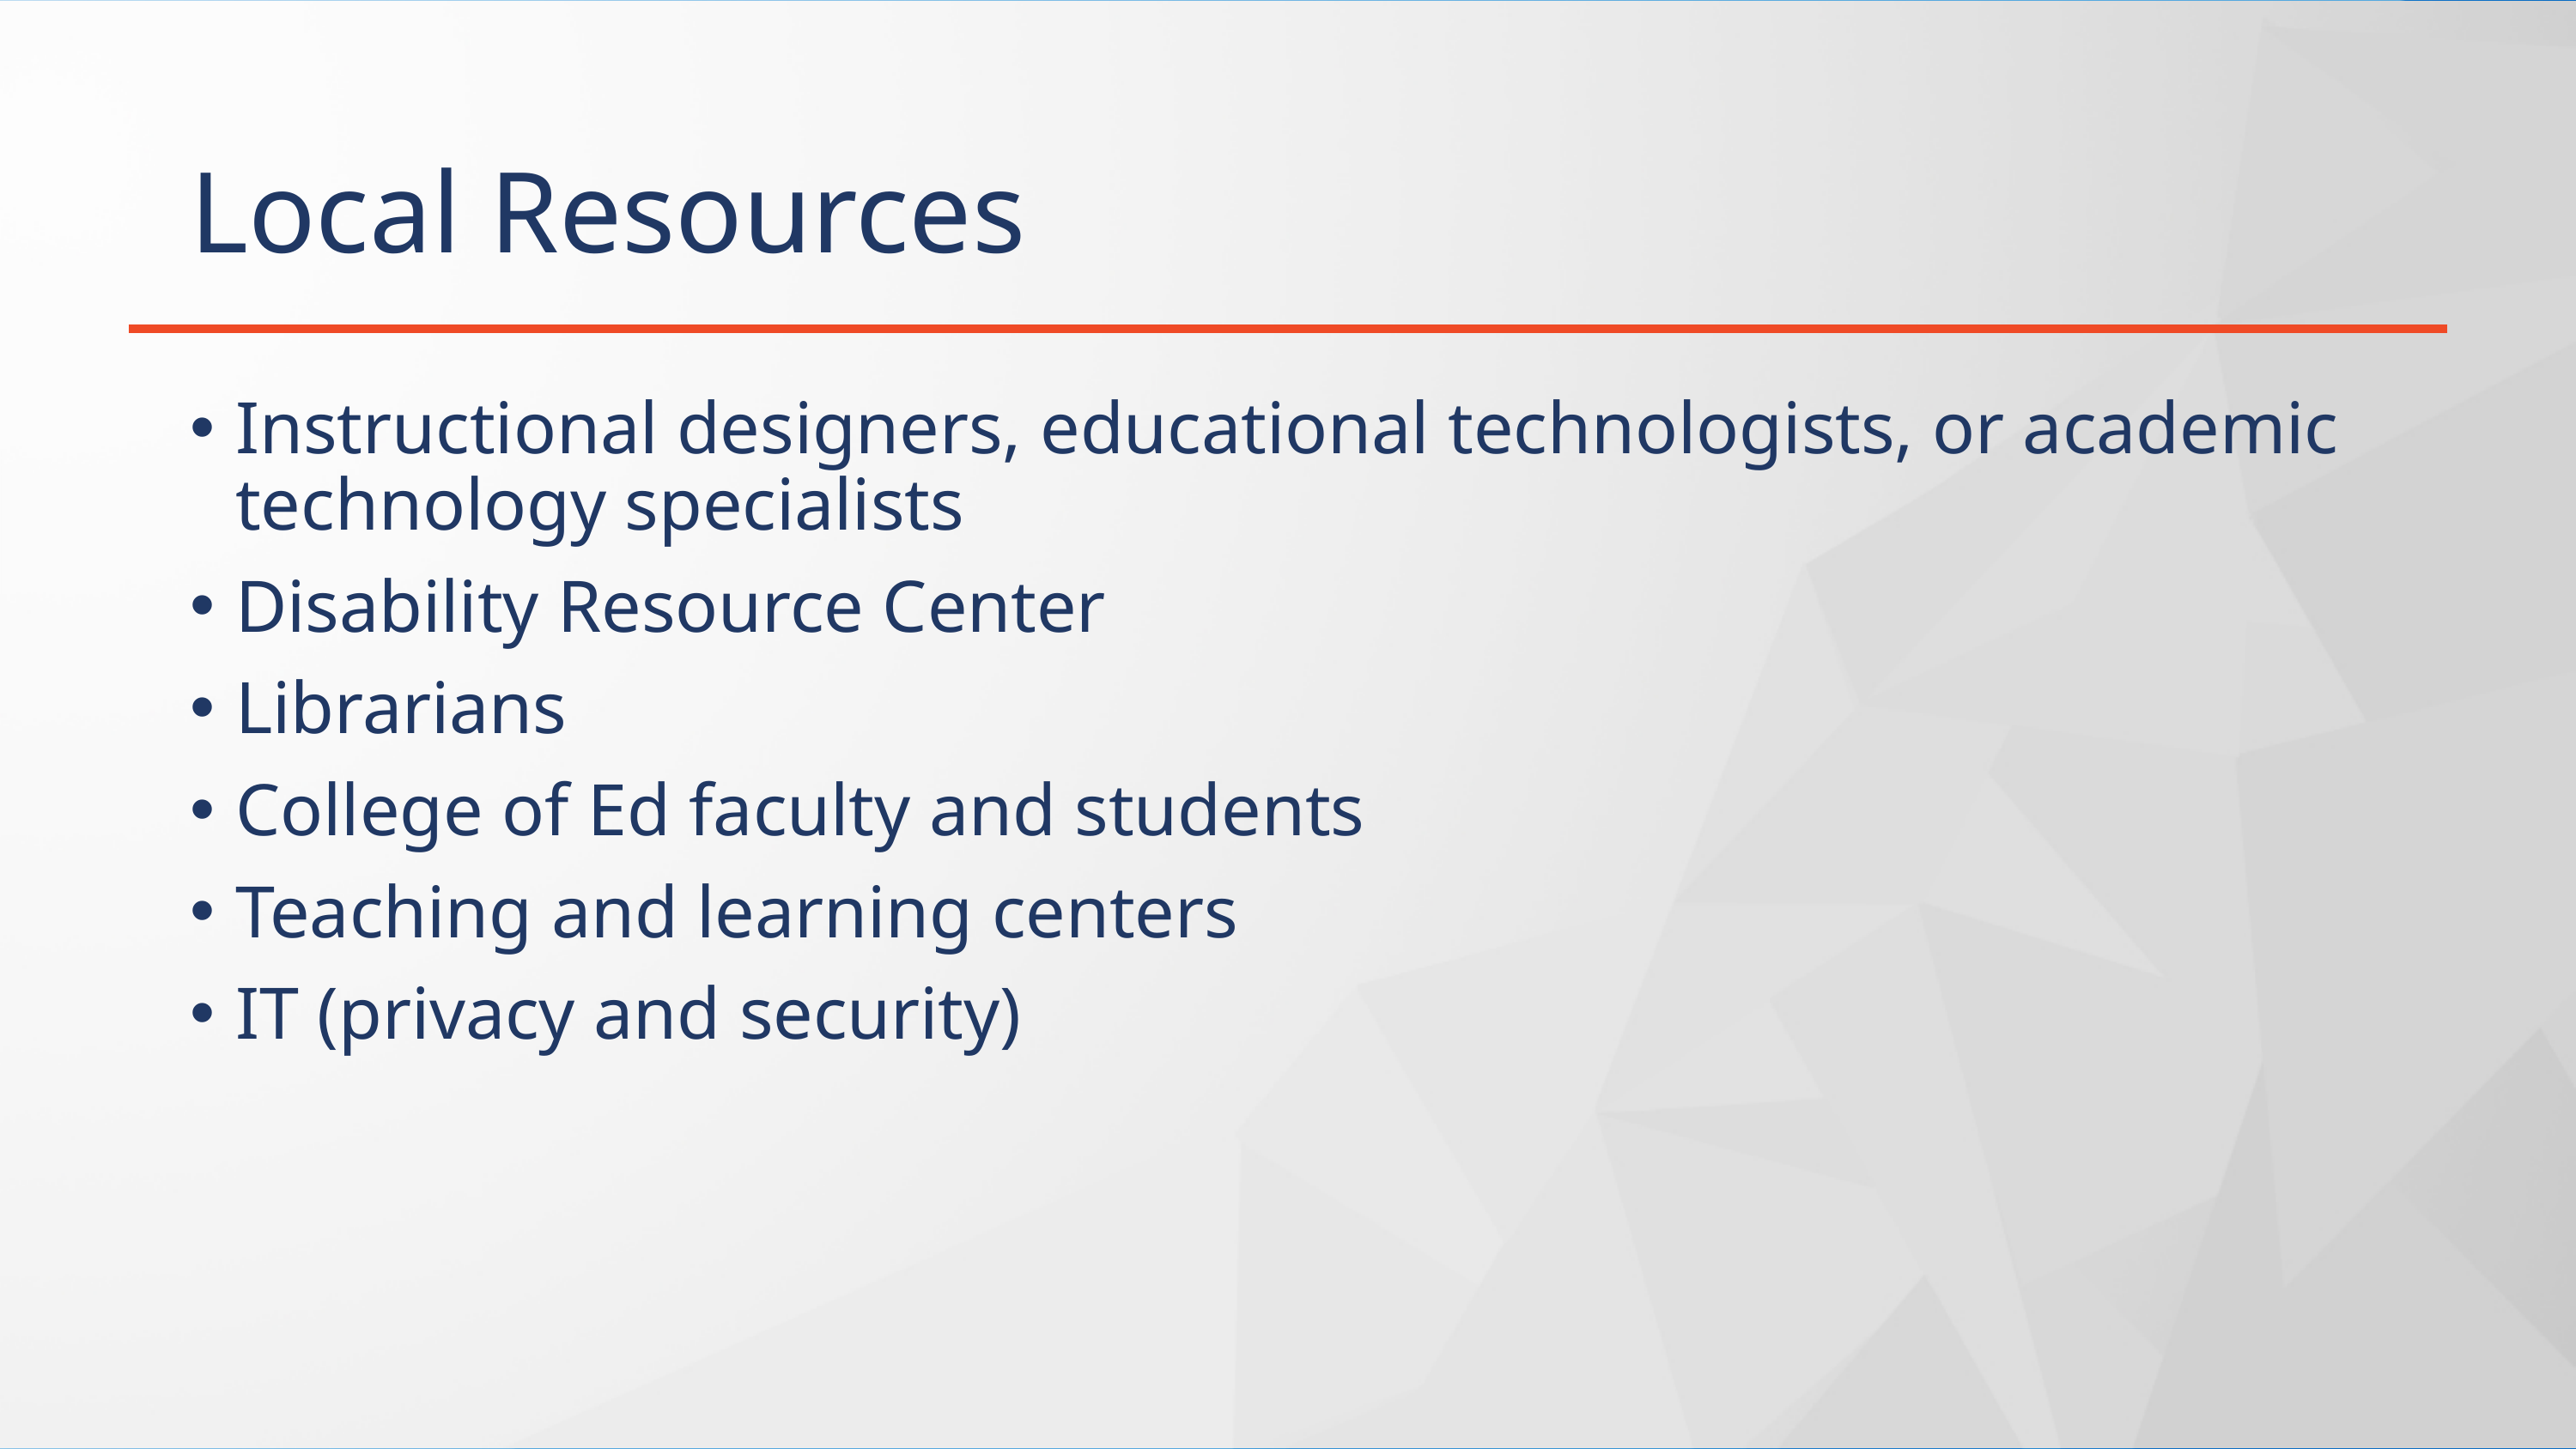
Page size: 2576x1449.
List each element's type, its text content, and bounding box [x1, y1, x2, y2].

list Instructional designers, educational technologists, or academic technology specialists Disability Resource Center Librarians College of Ed faculty and students Teaching and learning centers IT (privacy and security) [177, 385, 2361, 1305]
title Local Resources [177, 76, 2361, 357]
picture [0, 0, 2576, 1449]
